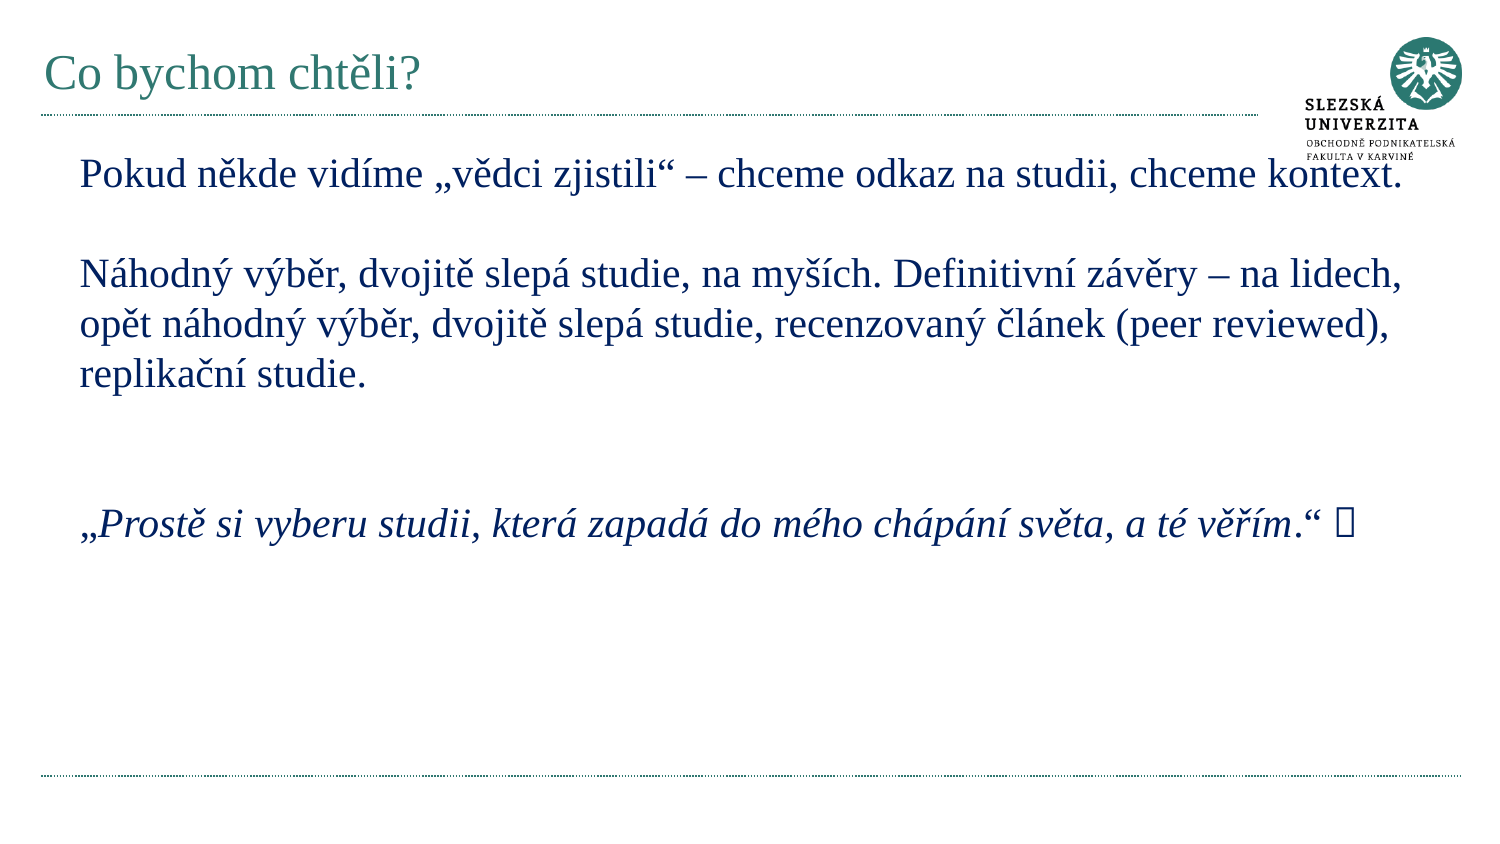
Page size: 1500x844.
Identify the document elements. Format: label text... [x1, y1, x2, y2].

title Co bychom chtěli? [29, 32, 1093, 116]
list Pokud někde vidíme „vědci zjistili“ – chceme odkaz na studii, chceme kontext. Náhodný výběr, dvojitě slepá studie, na myších. Definitivní závěry – na lidech, opět náhodný výběr, dvojitě slepá studie, recenzovaný článek (peer reviewed), replikační studie. „Prostě si vyberu studii, která zapadá do mého chápání světa, a té věřím.“  [64, 138, 1447, 788]
picture [1305, 37, 1462, 160]
